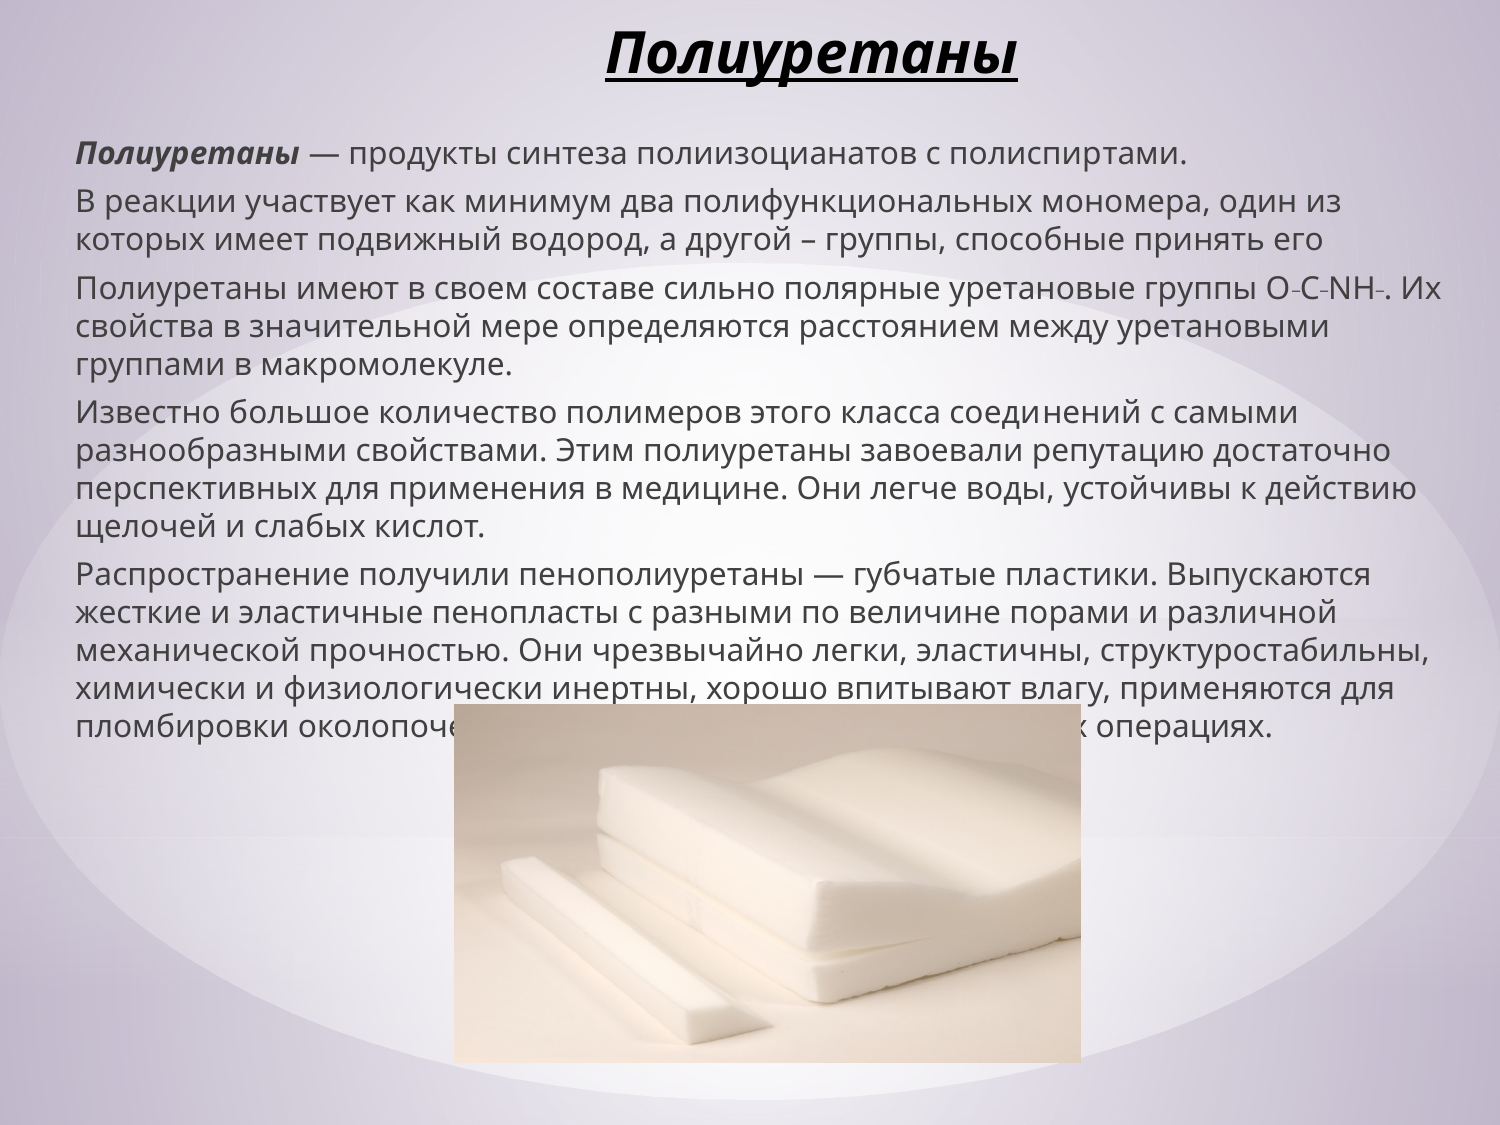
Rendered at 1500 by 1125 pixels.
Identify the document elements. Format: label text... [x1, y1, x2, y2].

title Полиуретаны [277, 7, 1346, 125]
list Полиуретаны — продукты синтеза полиизоцианатов с полиспир­тами. В реакции участвует как минимум два полифункциональных мономера, один из которых имеет подвижный водород, а другой – группы, способные принять его Полиуретаны имеют в своем составе сильно полярные уретановые группы О_С_NH_. Их свойства в значительной мере определяются расстоянием между уретановыми группами в макромолекуле. Известно большое количество полимеров этого класса соеди­нений с самыми разнообразными свойствами. Этим полиуретаны завоевали репутацию достаточно перспективных для применения в медицине. Они легче воды, устойчивы к действию щелочей и сла­бых кислот. Распространение получили пенополиуретаны — губчатые пла­стики. Выпускаются жесткие и эластичные пенопласты с разными по величине порами и различной механической прочностью. Они чрезвычайно легки, эластичны, структуростабильны, химически и физиологически инертны, хорошо впитывают влагу, применяются для пломбировки околопочечного пространства при урологических операциях. [53, 125, 1471, 764]
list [454, 703, 1081, 1063]
